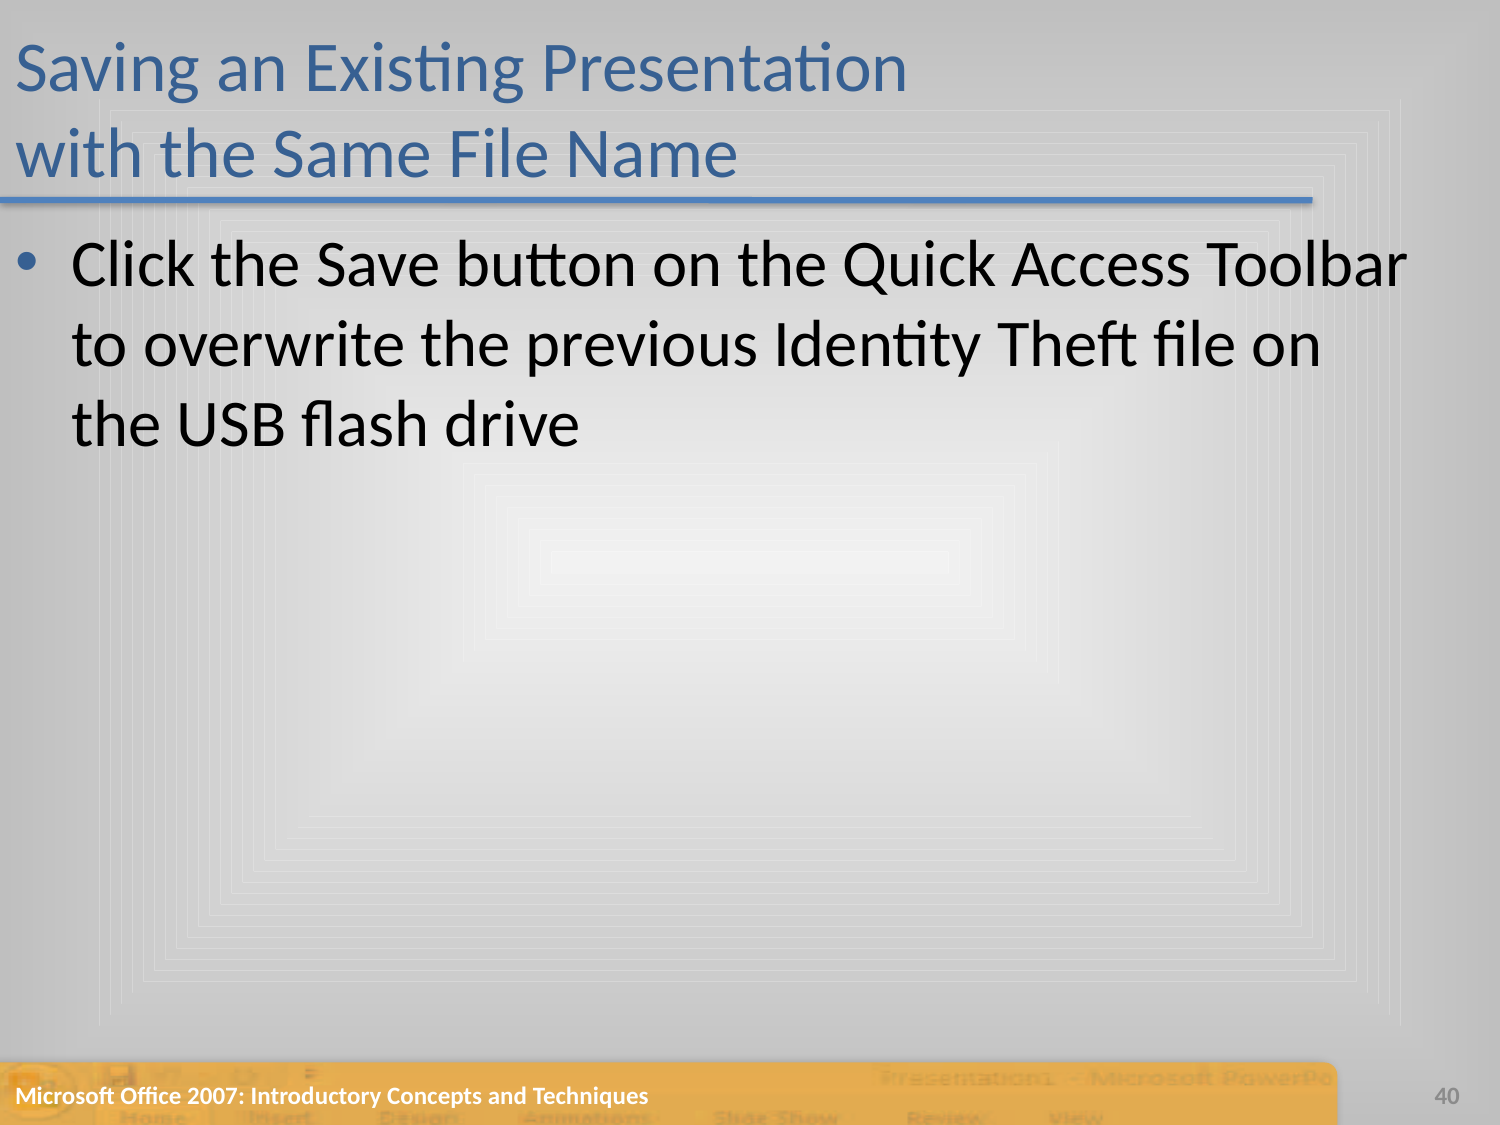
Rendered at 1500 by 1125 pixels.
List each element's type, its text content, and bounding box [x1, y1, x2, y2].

list Click the Save button on the Quick Access Toolbar to overwrite the previous Identity Theft file on the USB flash drive [0, 212, 1425, 1005]
slide_number 40 [1400, 1065, 1475, 1125]
footer Microsoft Office 2007: Introductory Concepts and Techniques [0, 1065, 1300, 1125]
title Saving an Existing Presentation with the Same File Name [0, 12, 1425, 200]
picture [0, 1062, 1338, 1125]
